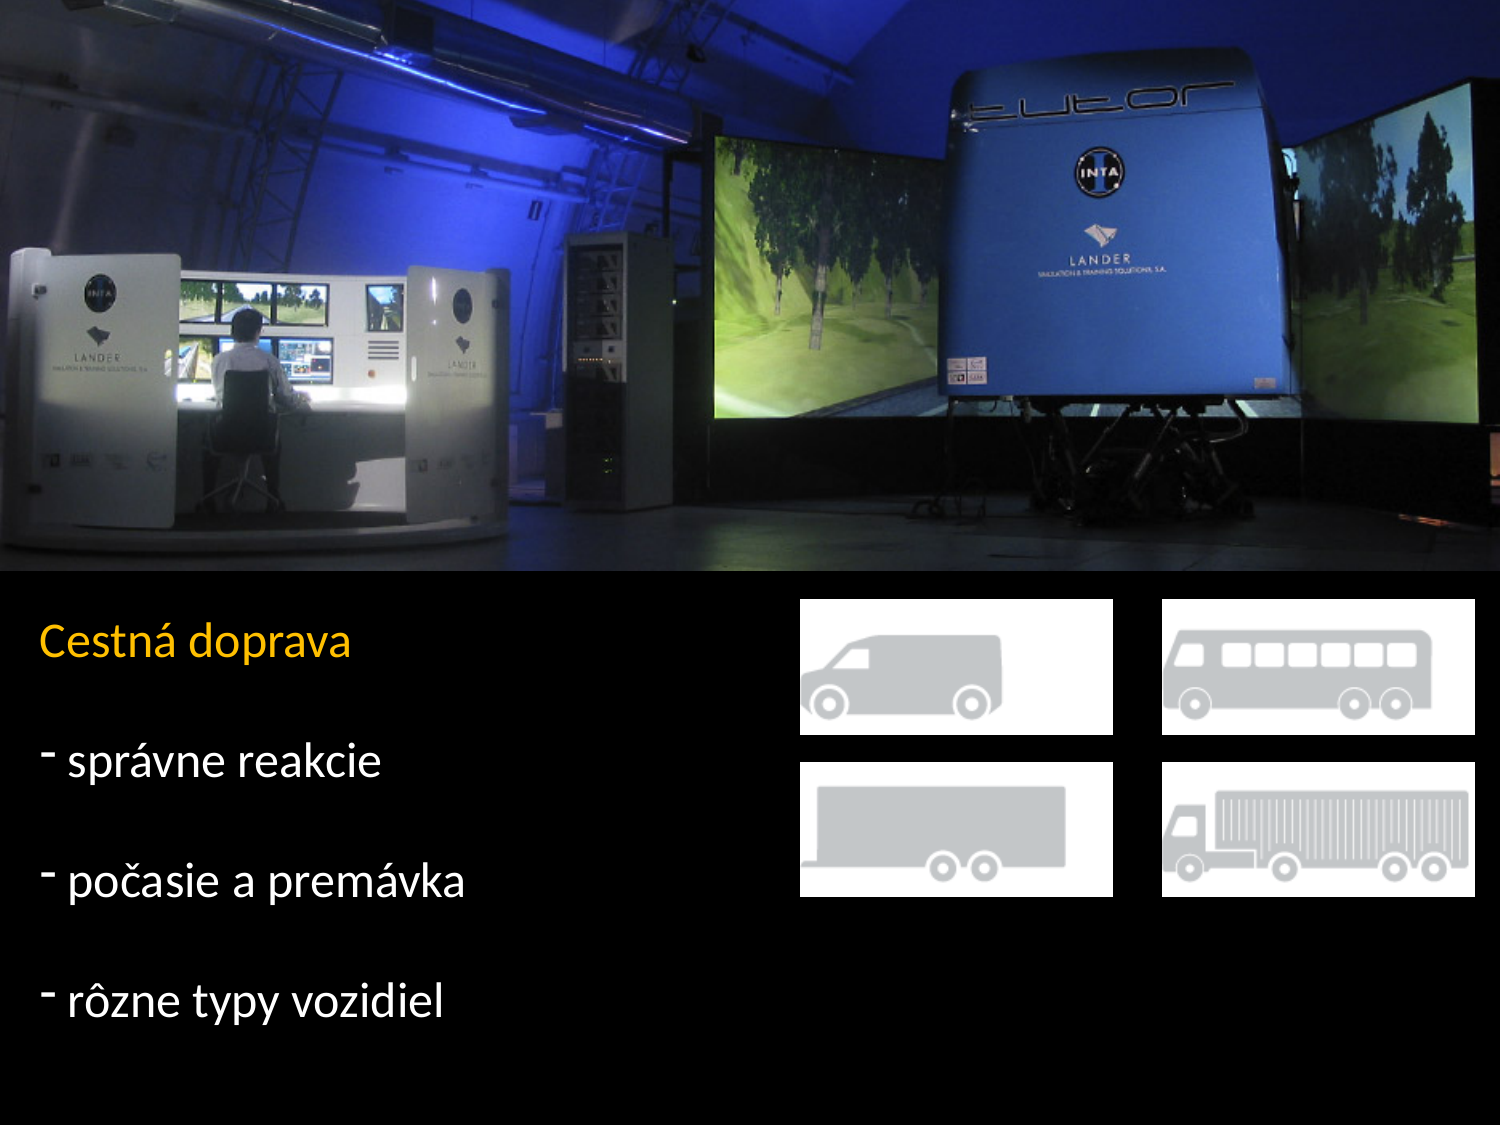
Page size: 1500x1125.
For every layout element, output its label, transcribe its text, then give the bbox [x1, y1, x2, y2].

picture [799, 762, 1113, 898]
picture [0, 0, 1500, 571]
picture [1162, 599, 1476, 735]
text_box Cestná doprava správne reakcie počasie a premávka rôzne typy vozidiel [24, 599, 1500, 1095]
picture [1162, 762, 1476, 898]
picture [799, 599, 1113, 735]
